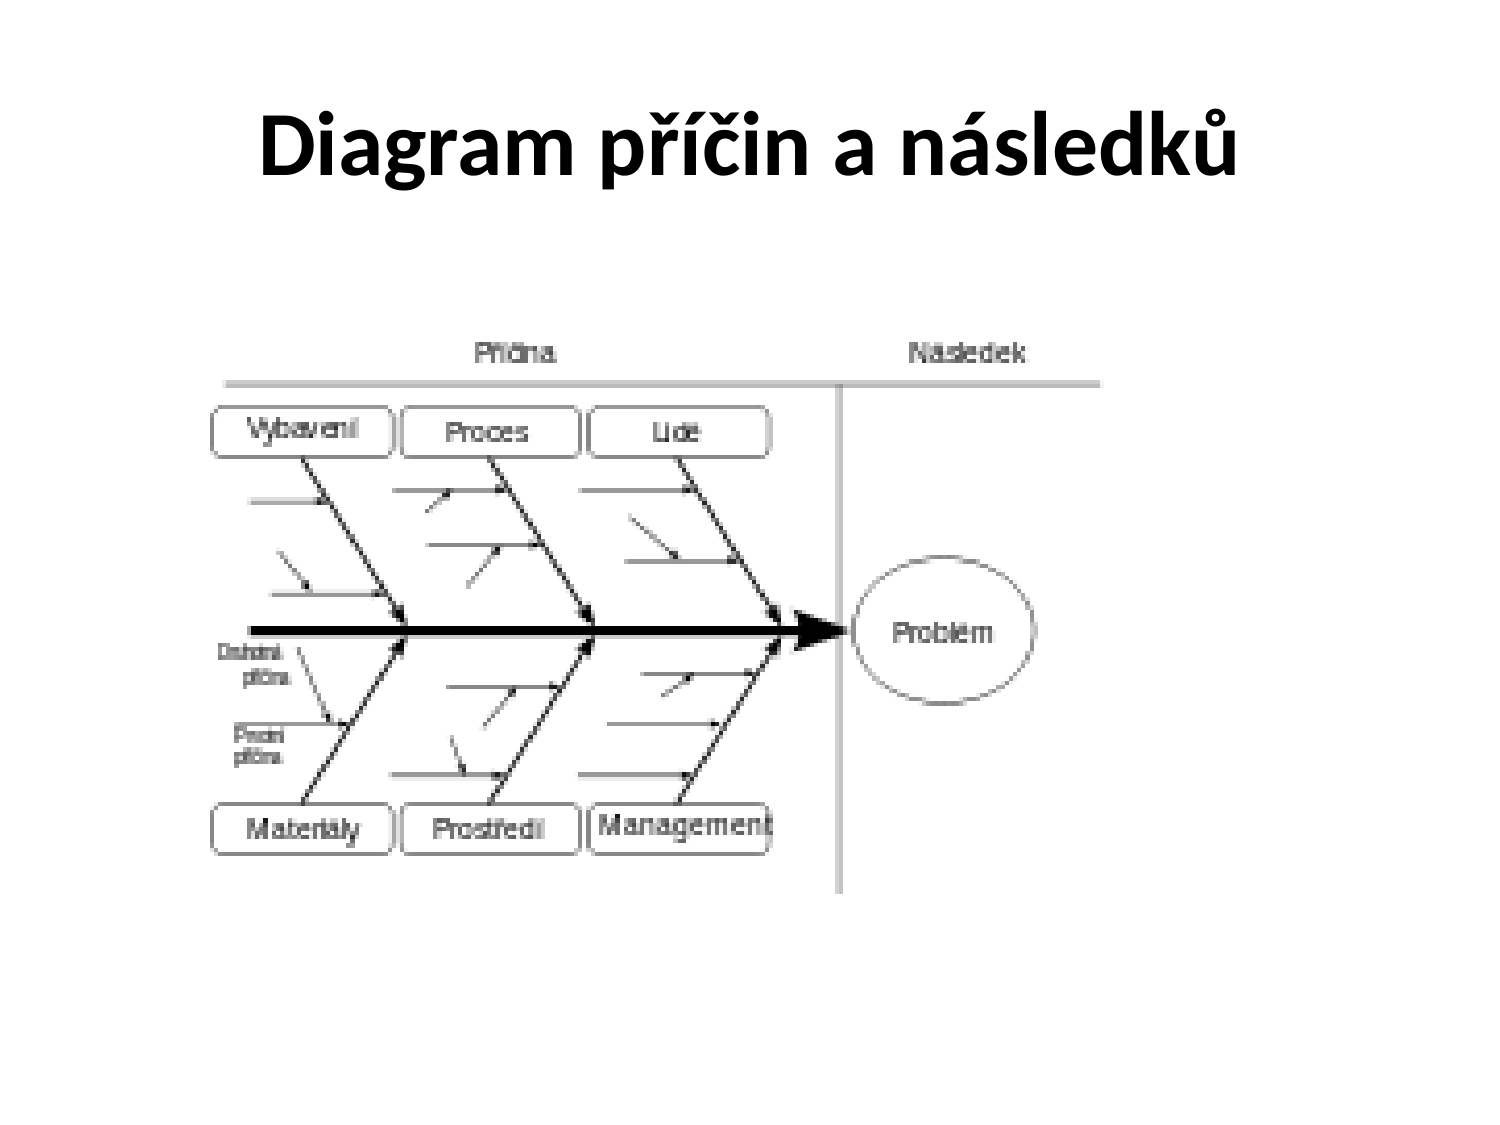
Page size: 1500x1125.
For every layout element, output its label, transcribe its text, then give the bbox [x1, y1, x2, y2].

title Diagram příčin a následků [75, 45, 1425, 233]
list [206, 326, 1117, 894]
